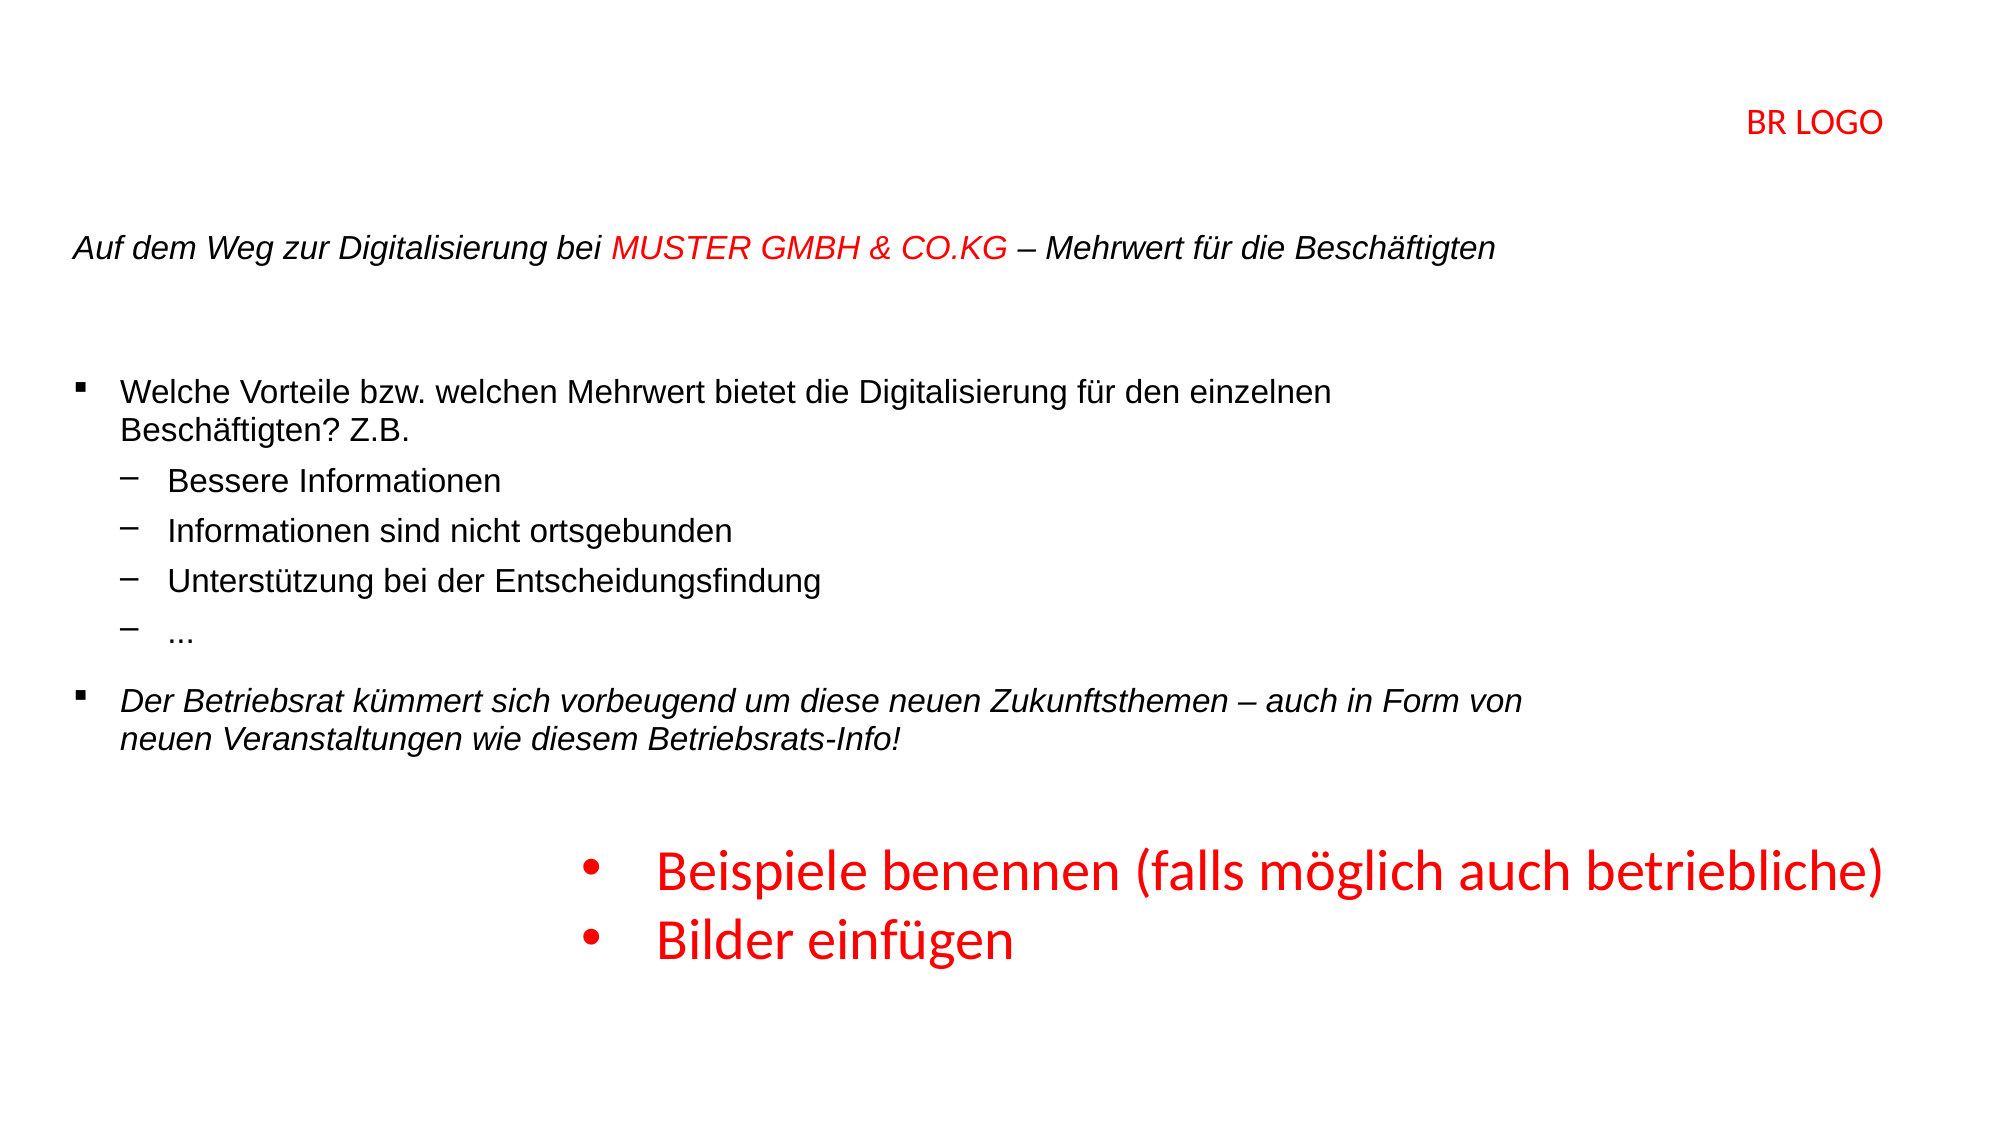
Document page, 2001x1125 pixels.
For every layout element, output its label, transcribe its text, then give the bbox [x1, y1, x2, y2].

text_box Beispiele benennen (falls möglich auch betriebliche) Bilder einfügen [566, 824, 1902, 979]
text_box Auf dem Weg zur Digitalisierung bei MUSTER GMBH & CO.KG – Mehrwert für die Beschäftigten Welche Vorteile bzw. welchen Mehrwert bietet die Digitalisierung für den einzelnen Beschäftigten? Z.B. Bessere Informationen Informationen sind nicht ortsgebunden Unterstützung bei der Entscheidungsfindung ... Der Betriebsrat kümmert sich vorbeugend um diese neuen Zukunftsthemen – auch in Form von neuen Veranstaltungen wie diesem Betriebsrats-Info! [73, 228, 1552, 759]
